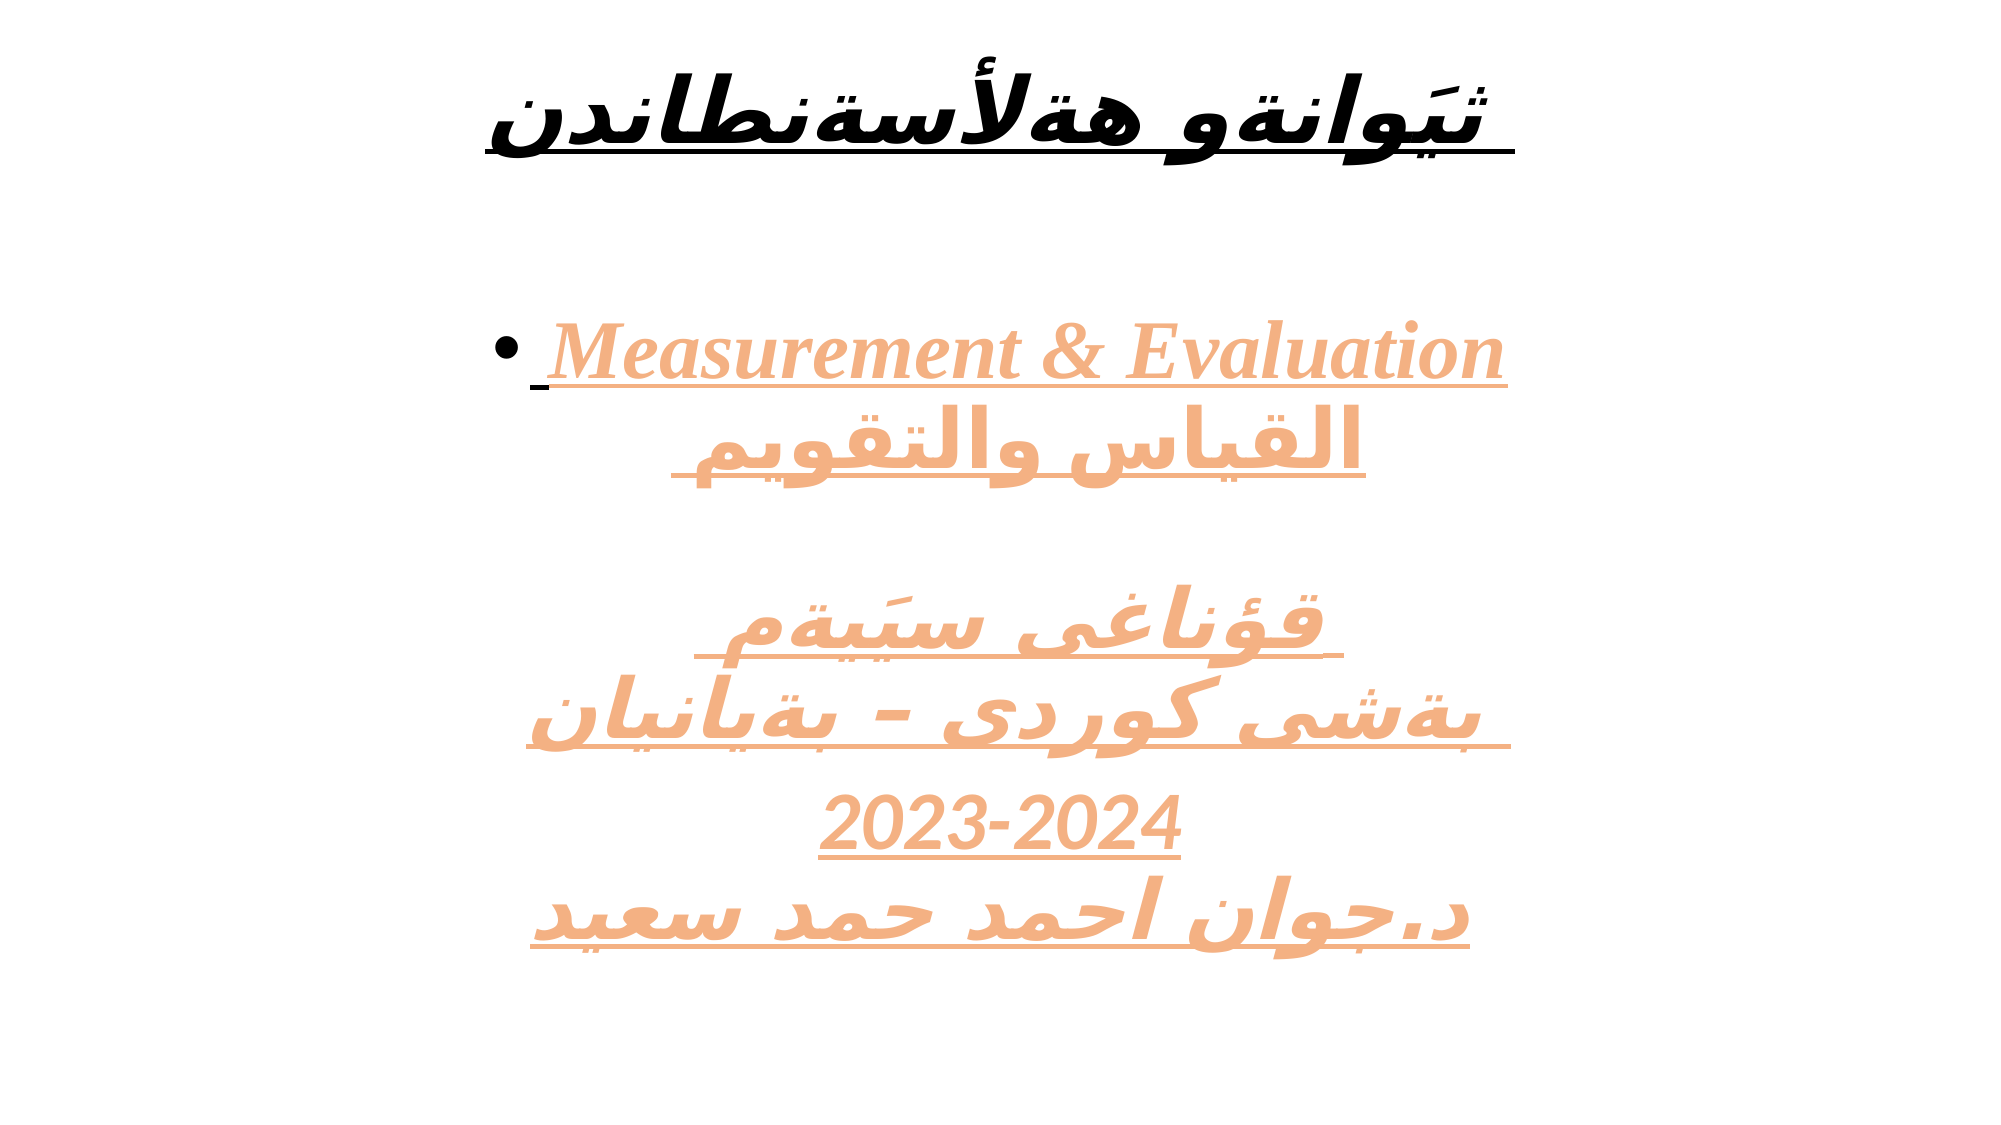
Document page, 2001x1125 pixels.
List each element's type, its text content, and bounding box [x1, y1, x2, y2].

list Measurement & Evaluation القياس والتقويم قؤناغى سيَيةم بةشى كوردى – بةيانيان 2023-2024 د.جوان احمد حمد سعيد [137, 299, 1863, 1014]
title ثيَوانةو هةلأسةنطاندن [137, 59, 1863, 278]
